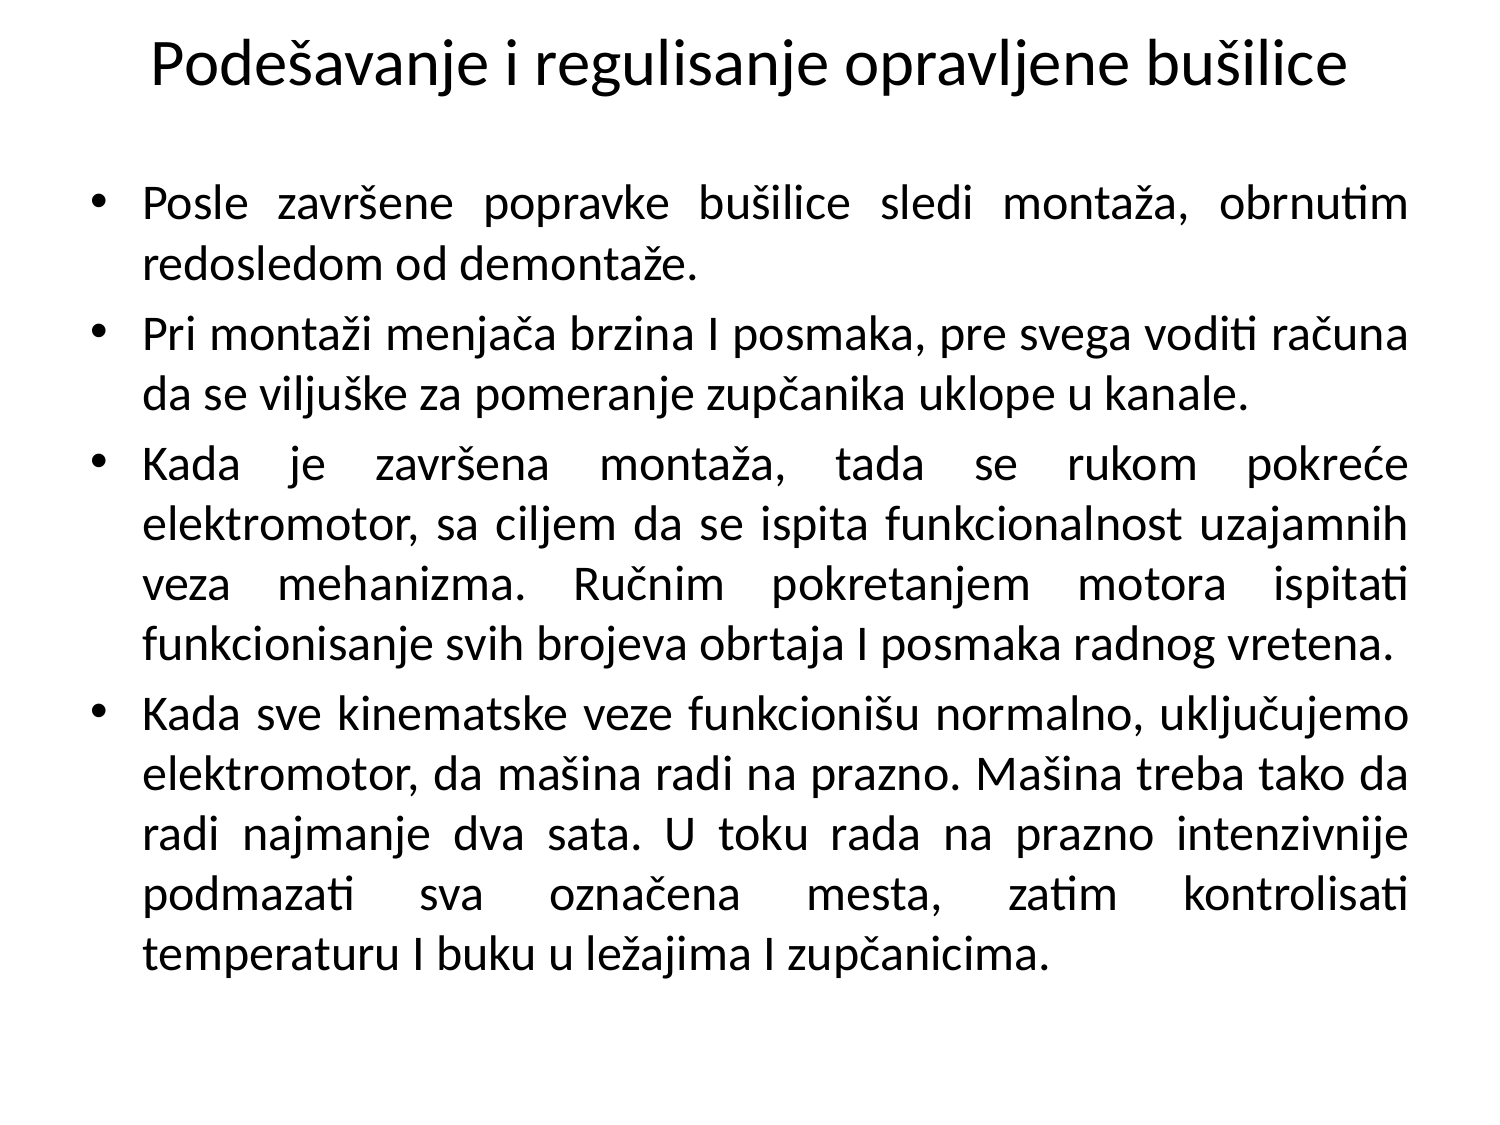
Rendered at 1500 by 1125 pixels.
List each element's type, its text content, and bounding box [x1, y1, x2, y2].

list Posle završene popravke bušilice sledi montaža, obrnutim redosledom od demontaže. Pri montaži menjača brzina I posmaka, pre svega voditi računa da se viljuške za pomeranje zupčanika uklope u kanale. Kada je završena montaža, tada se rukom pokreće elektromotor, sa ciljem da se ispita funkcionalnost uzajamnih veza mehanizma. Ručnim pokretanjem motora ispitati funkcionisanje svih brojeva obrtaja I posmaka radnog vretena. Kada sve kinematske veze funkcionišu normalno, uključujemo elektromotor, da mašina radi na prazno. Mašina treba tako da radi najmanje dva sata. U toku rada na prazno intenzivnije podmazati sva označena mesta, zatim kontrolisati temperaturu I buku u ležajima I zupčanicima. [75, 162, 1425, 1088]
title Podešavanje i regulisanje opravljene bušilice [75, 0, 1425, 118]
